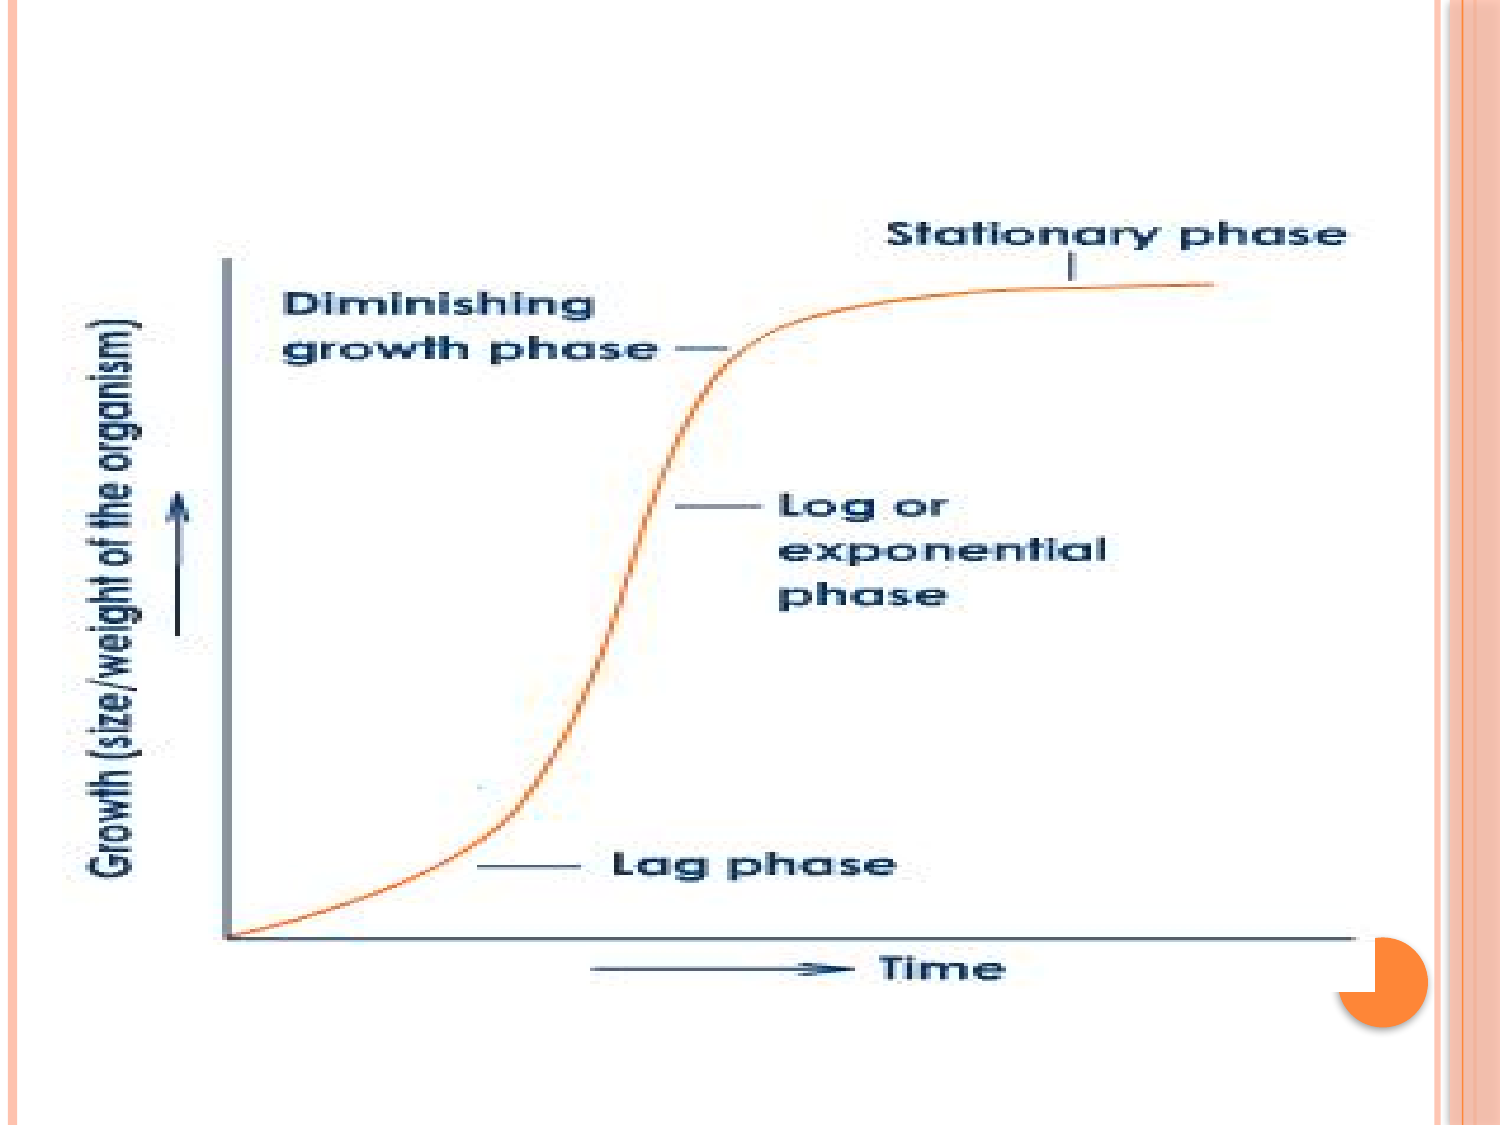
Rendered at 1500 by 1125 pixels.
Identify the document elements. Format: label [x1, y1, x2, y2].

picture [61, 199, 1376, 993]
